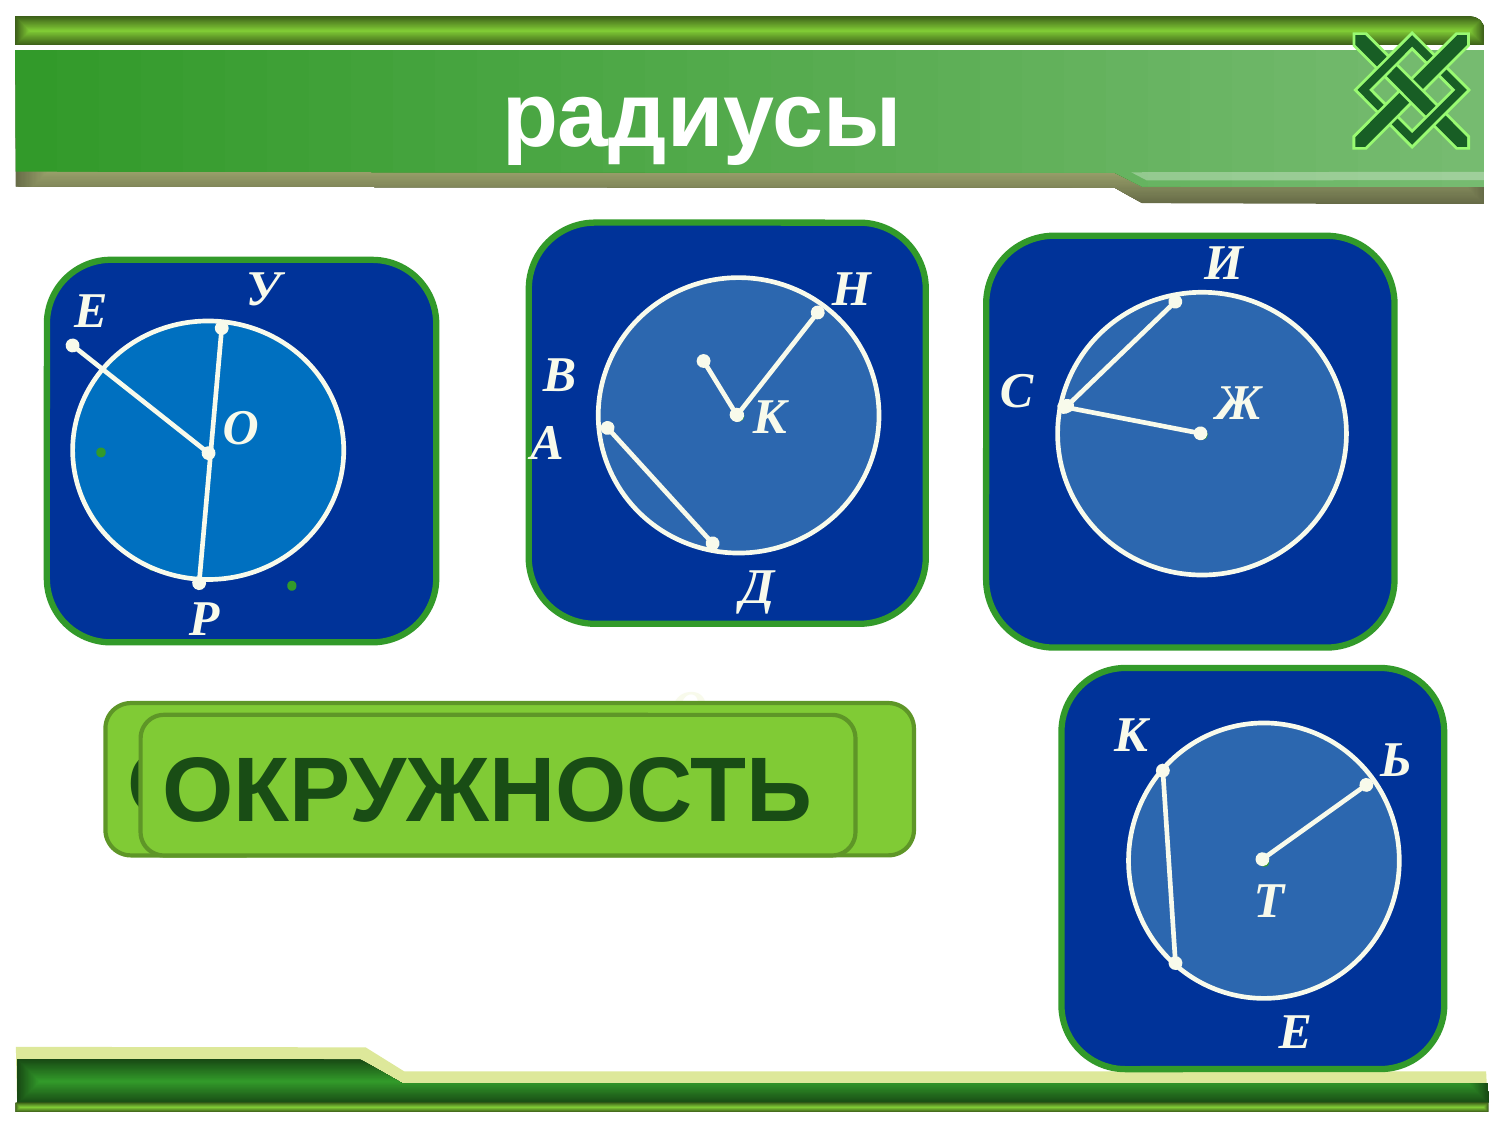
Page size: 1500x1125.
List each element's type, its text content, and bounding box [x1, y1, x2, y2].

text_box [515, 222, 926, 629]
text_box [972, 222, 1395, 648]
text_box 1 [64, 207, 1317, 283]
title радиусы [74, 38, 1330, 182]
text_box [100, 656, 1365, 733]
text_box ОР,ОУ,КН,СЖ,ТЬ [103, 700, 650, 858]
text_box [655, 667, 1465, 1074]
text_box ОКРУЖНОСТЬ [138, 712, 650, 858]
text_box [46, 247, 437, 657]
